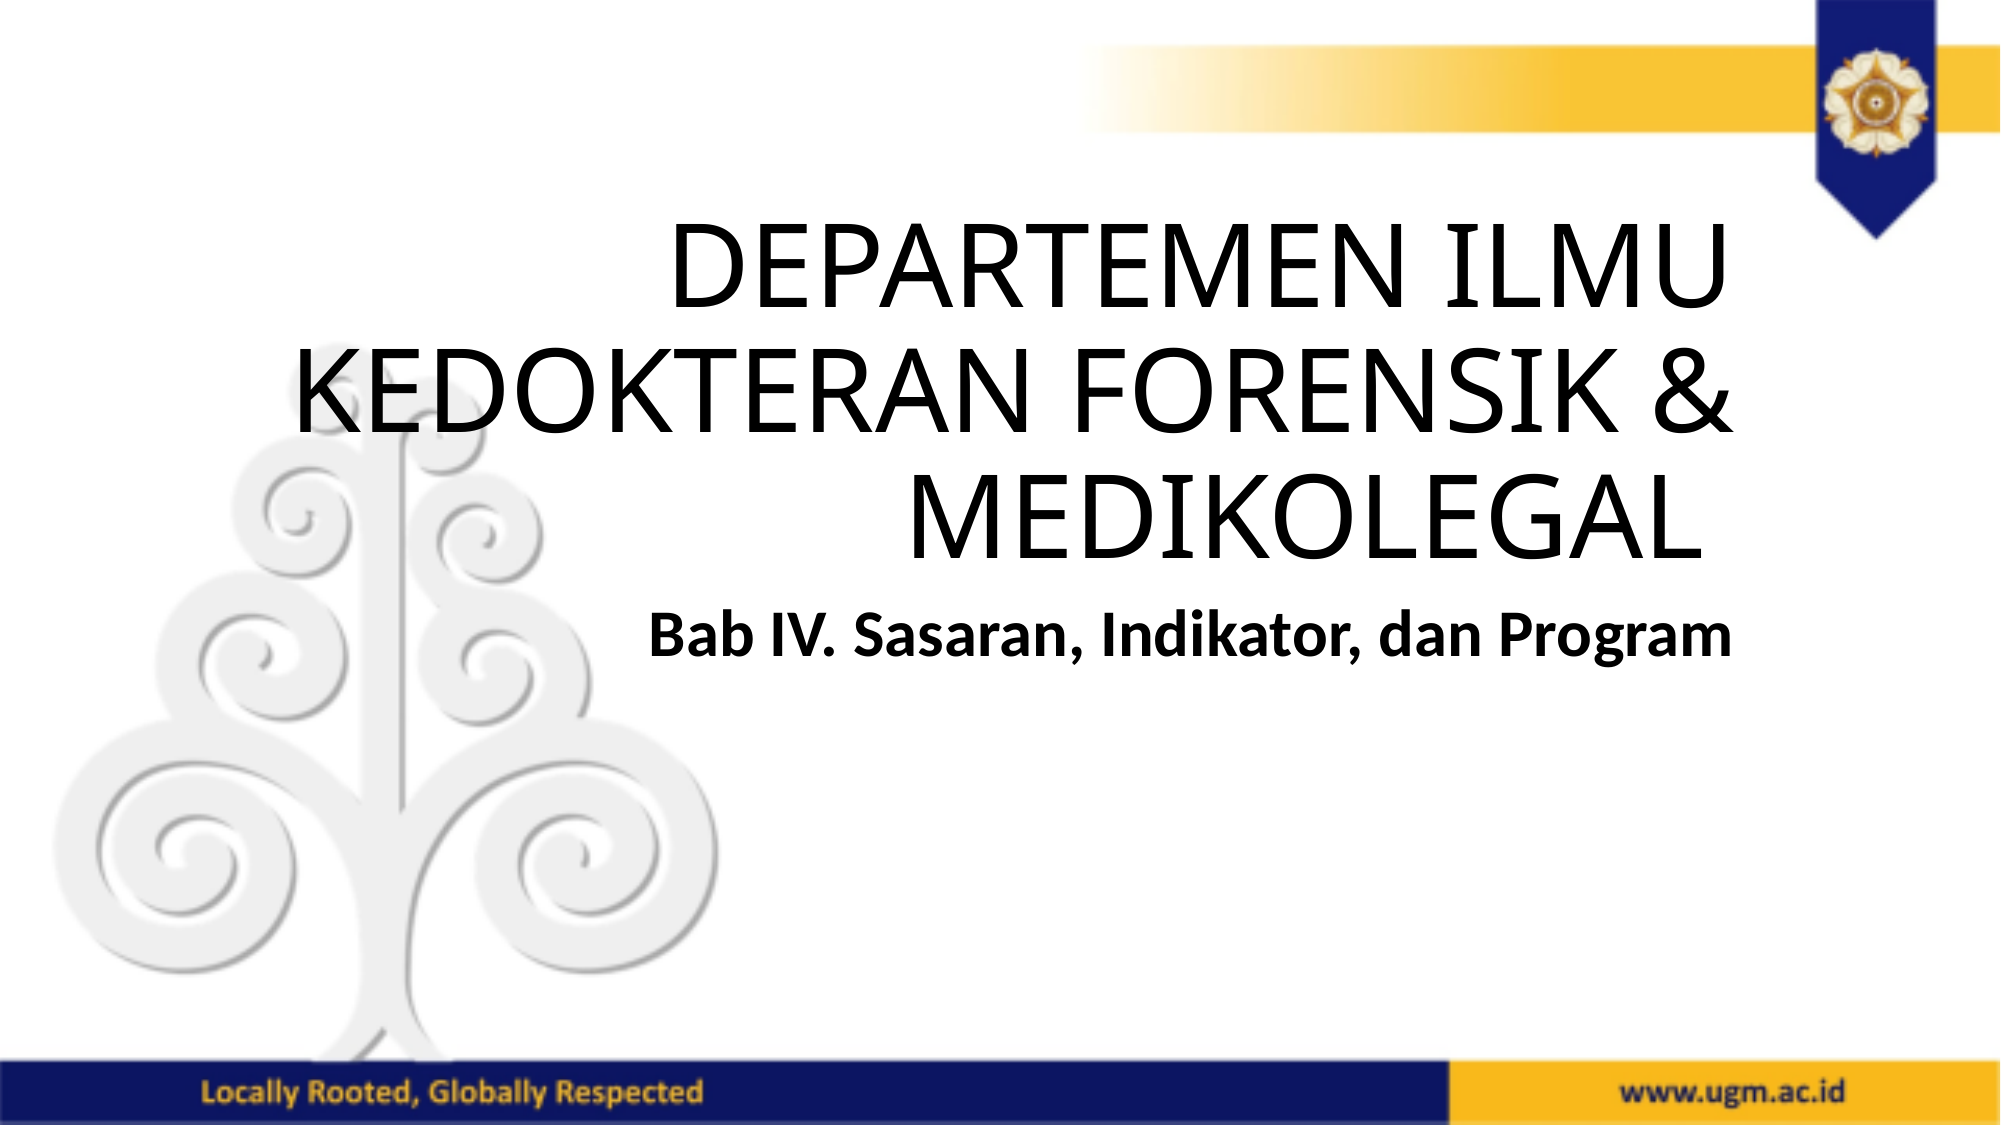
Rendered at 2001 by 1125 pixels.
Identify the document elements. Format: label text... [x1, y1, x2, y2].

subtitle Bab IV. Sasaran, Indikator, dan Program [249, 590, 1750, 863]
title DEPARTEMEN ILMU KEDOKTERAN FORENSIK & MEDIKOLEGAL [249, 199, 1750, 590]
picture [0, 0, 2001, 1125]
